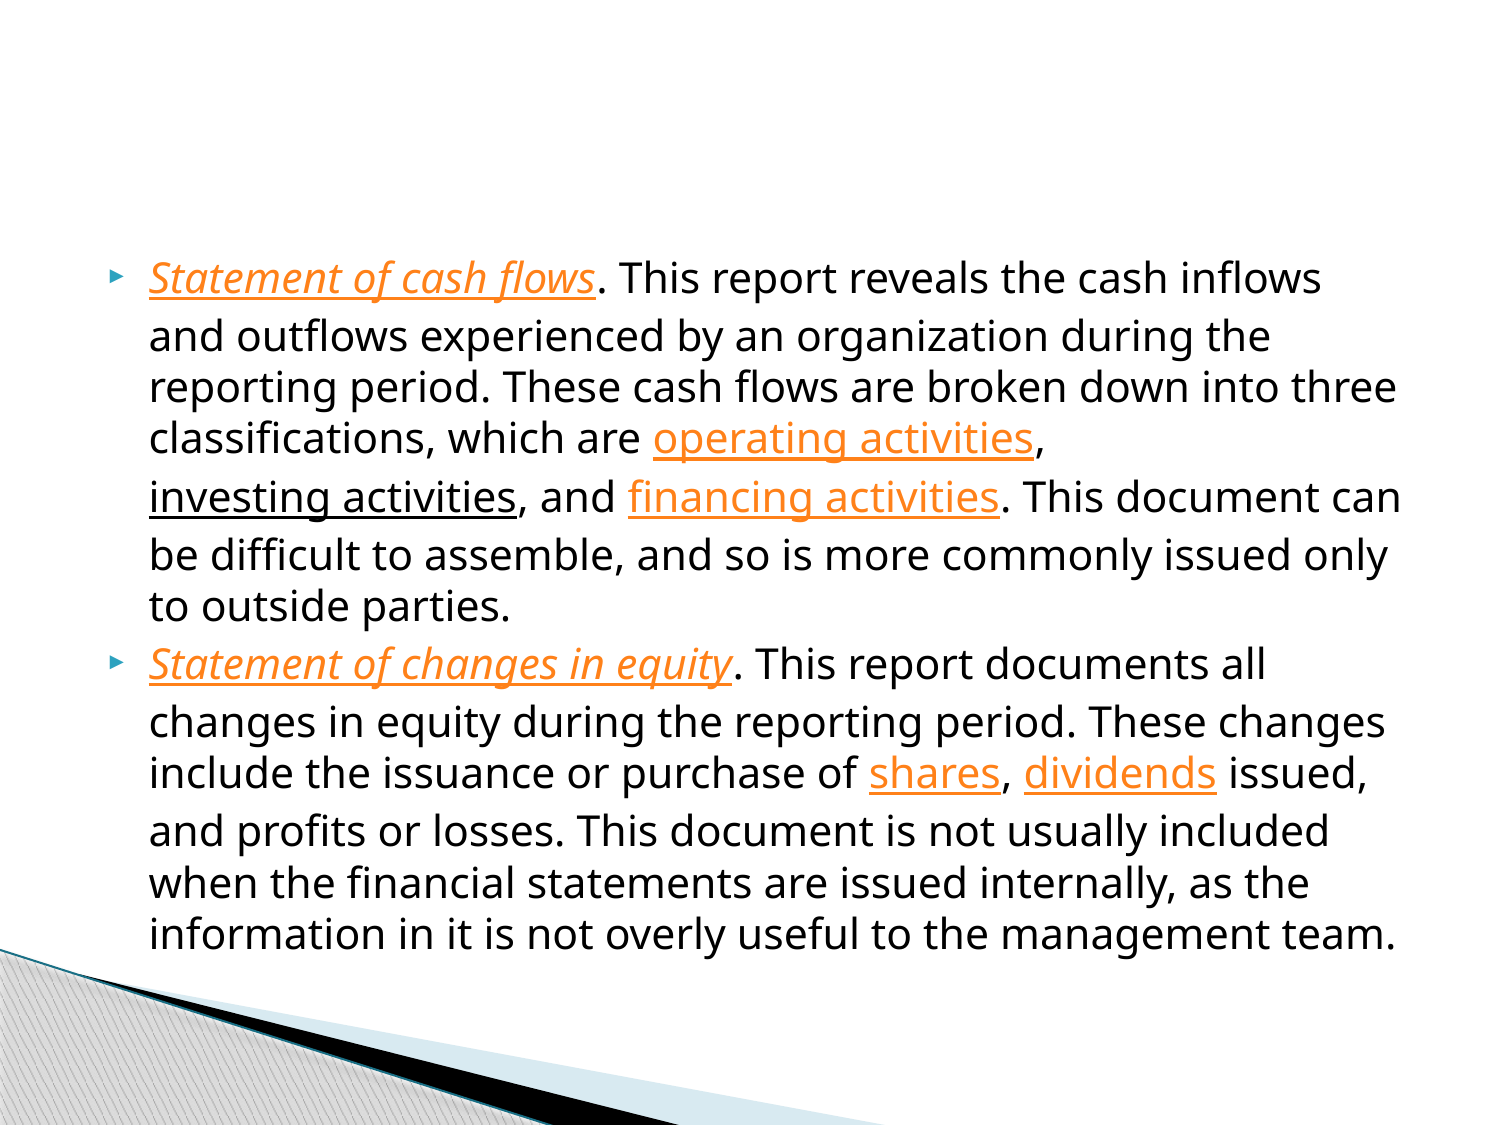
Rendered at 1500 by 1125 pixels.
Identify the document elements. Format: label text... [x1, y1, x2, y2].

list Statement of cash flows. This report reveals the cash inflows and outflows experienced by an organization during the reporting period. These cash flows are broken down into three classifications, which are operating activities, investing activities, and financing activities. This document can be difficult to assemble, and so is more commonly issued only to outside parties. Statement of changes in equity. This report documents all changes in equity during the reporting period. These changes include the issuance or purchase of shares, dividends issued, and profits or losses. This document is not usually included when the financial statements are issued internally, as the information in it is not overly useful to the management team. [75, 243, 1425, 986]
